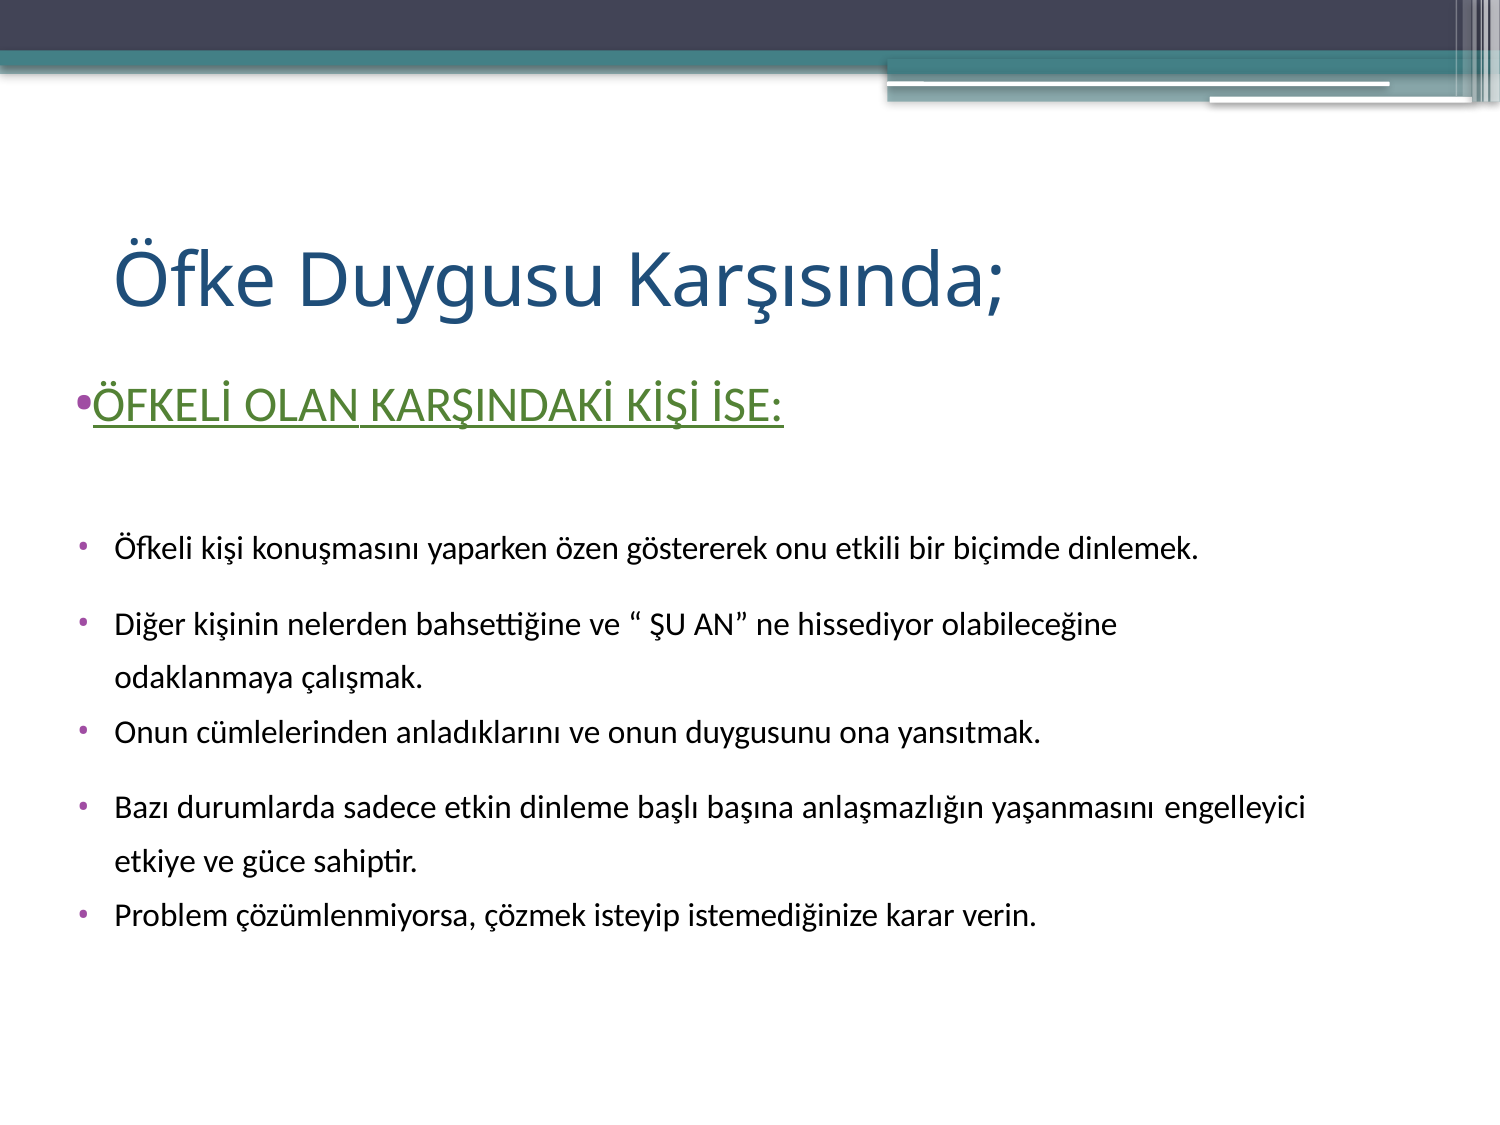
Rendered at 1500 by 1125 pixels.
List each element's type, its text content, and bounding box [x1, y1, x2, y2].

title Öfke Duygusu Karşısında; [75, 179, 1425, 370]
list ÖFKELİ OLAN KARŞINDAKİ KİŞİ İSE: Öfkeli kişi konuşmasını yaparken özen göstererek onu etkili bir biçimde dinlemek. Diğer kişinin nelerden bahsettiğine ve “ ŞU AN” ne hissediyor olabileceğine odaklanmaya çalışmak. Onun cümlelerinden anladıklarını ve onun duygusunu ona yansıtmak. Bazı durumlarda sadece etkin dinleme başlı başına anlaşmazlığın yaşanmasını engelleyici etkiye ve güce sahiptir. Problem çözümlenmiyorsa, çözmek isteyip istemediğinize karar verin. [75, 370, 1425, 1009]
